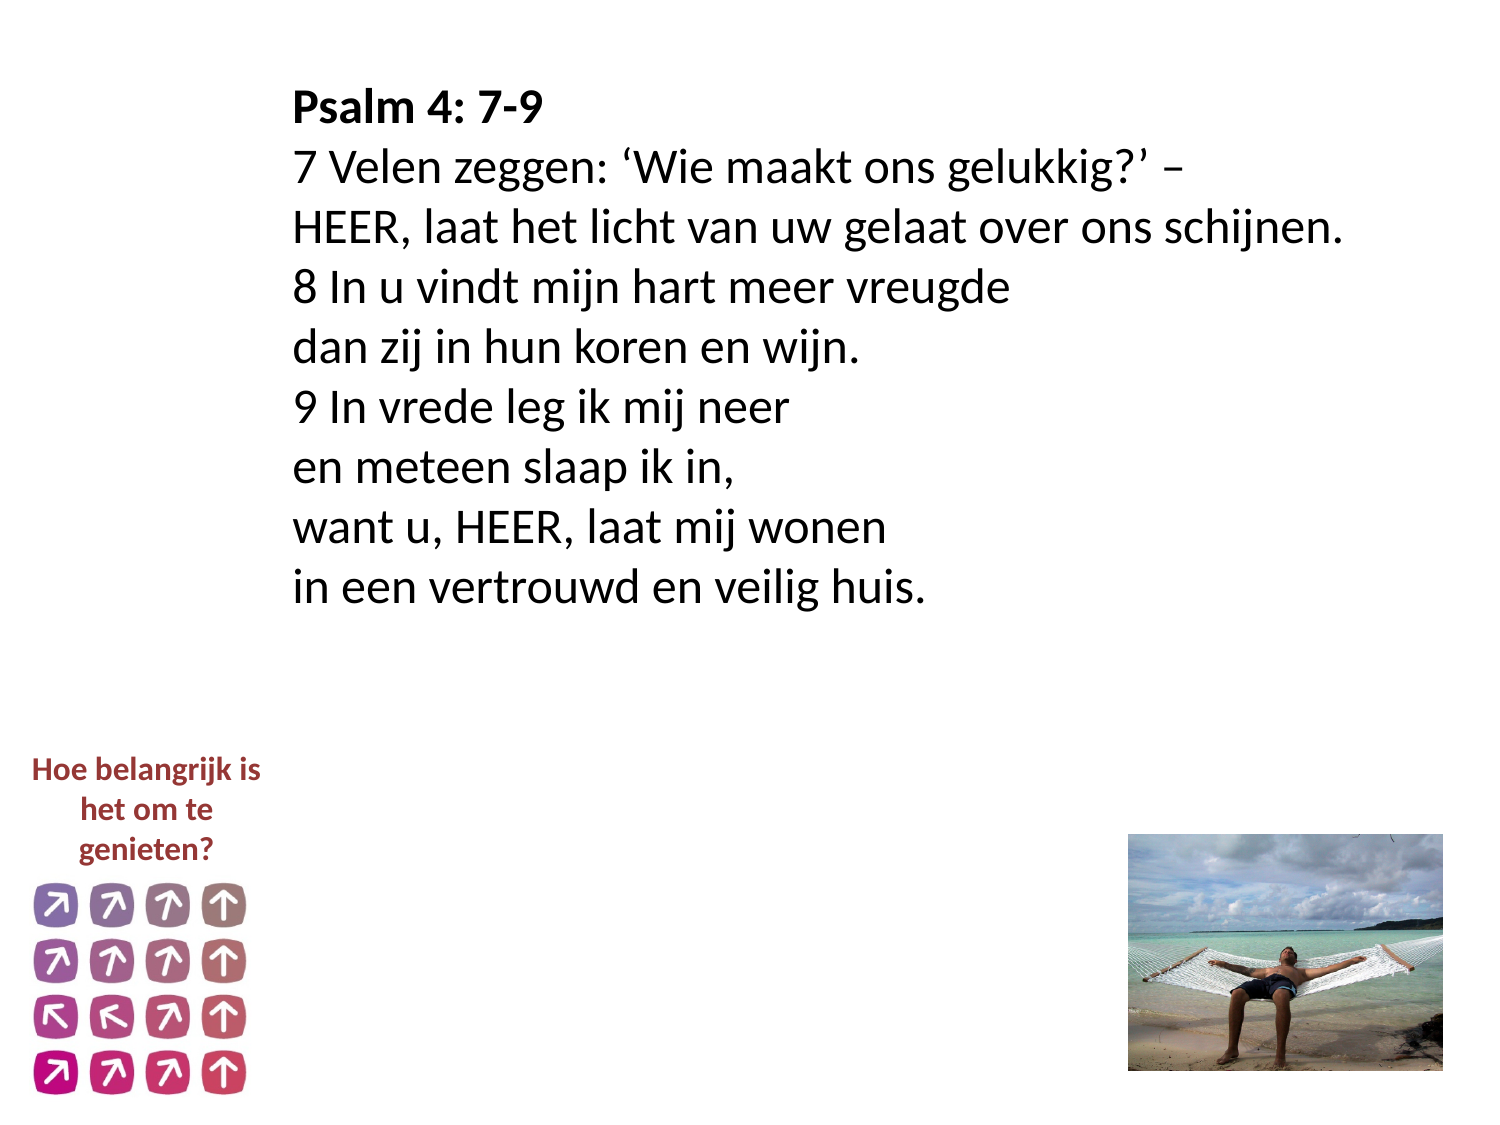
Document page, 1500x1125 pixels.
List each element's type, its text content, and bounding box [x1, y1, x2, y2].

picture [1127, 833, 1444, 1071]
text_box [0, 739, 294, 1102]
text_box Psalm 4: 7-9 7 Velen zeggen: ‘Wie maakt ons gelukkig?’ – HEER, laat het licht van uw gelaat over ons schijnen. 8 In u vindt mijn hart meer vreugde dan zij in hun koren en wijn. 9 In vrede leg ik mij neer en meteen slaap ik in, want u, HEER, laat mij wonen in een vertrouwd en veilig huis. [277, 66, 1412, 622]
